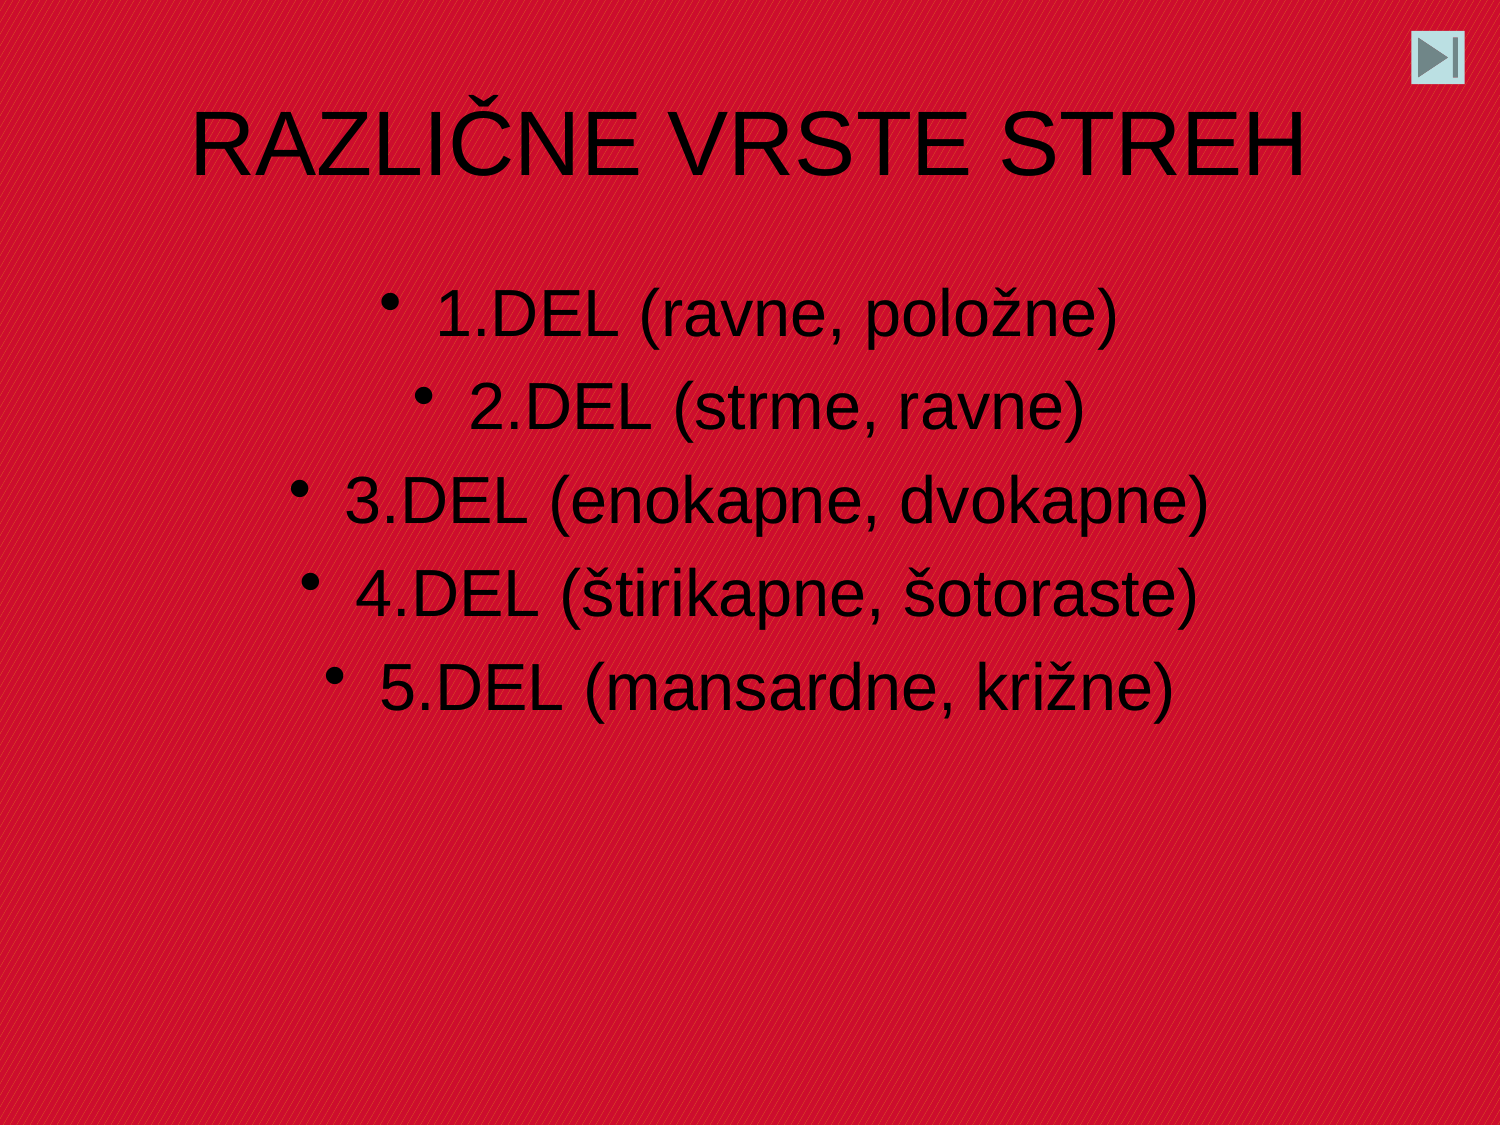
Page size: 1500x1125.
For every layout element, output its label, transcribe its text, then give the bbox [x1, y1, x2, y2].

list 1.DEL (ravne, položne) 2.DEL (strme, ravne) 3.DEL (enokapne, dvokapne) 4.DEL (štirikapne, šotoraste) 5.DEL (mansardne, križne) [75, 262, 1425, 1005]
text_box [1411, 30, 1465, 85]
title RAZLIČNE VRSTE STREH [75, 45, 1425, 233]
